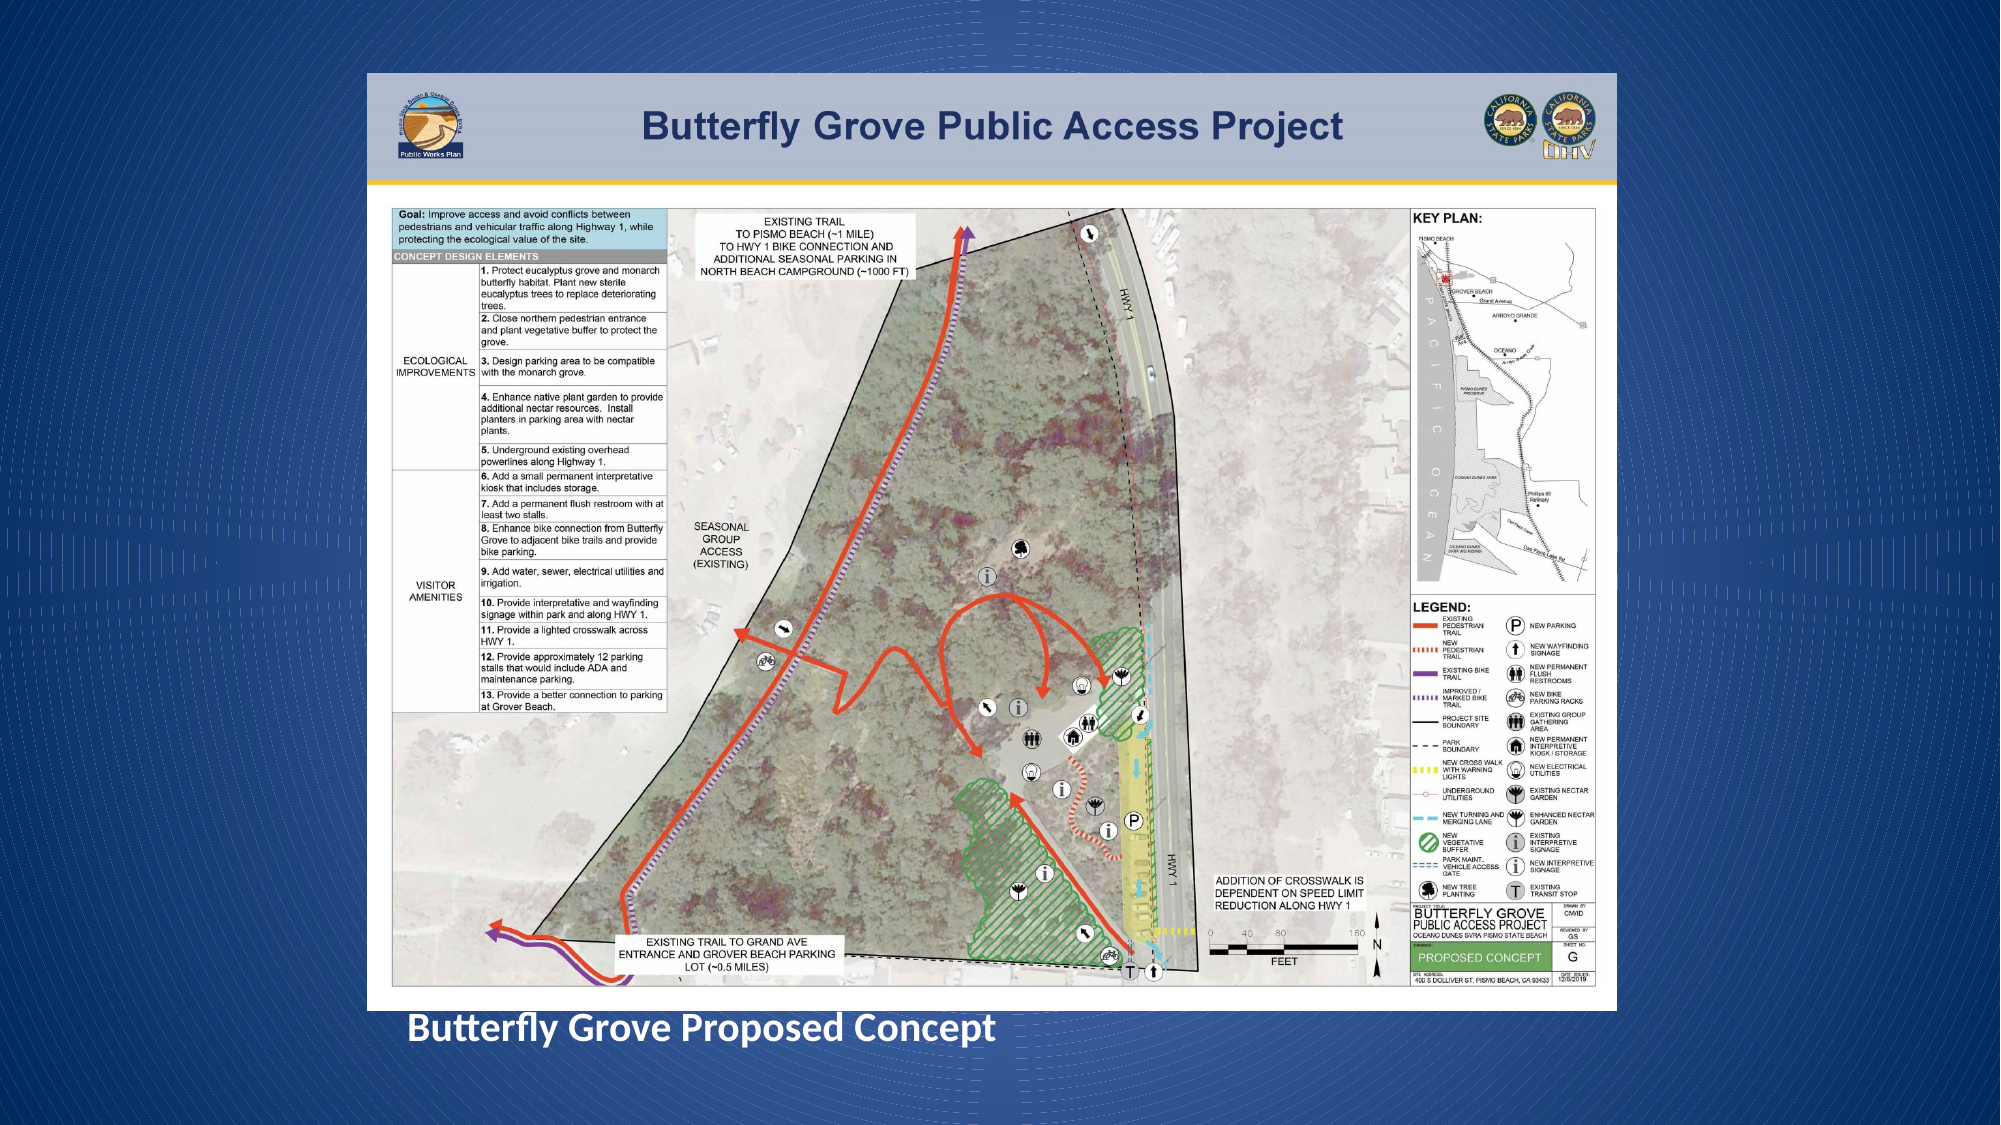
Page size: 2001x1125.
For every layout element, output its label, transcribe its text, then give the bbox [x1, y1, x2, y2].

title Butterfly Grove Proposed Concept [392, 1021, 1592, 1058]
picture [366, 73, 1618, 1012]
